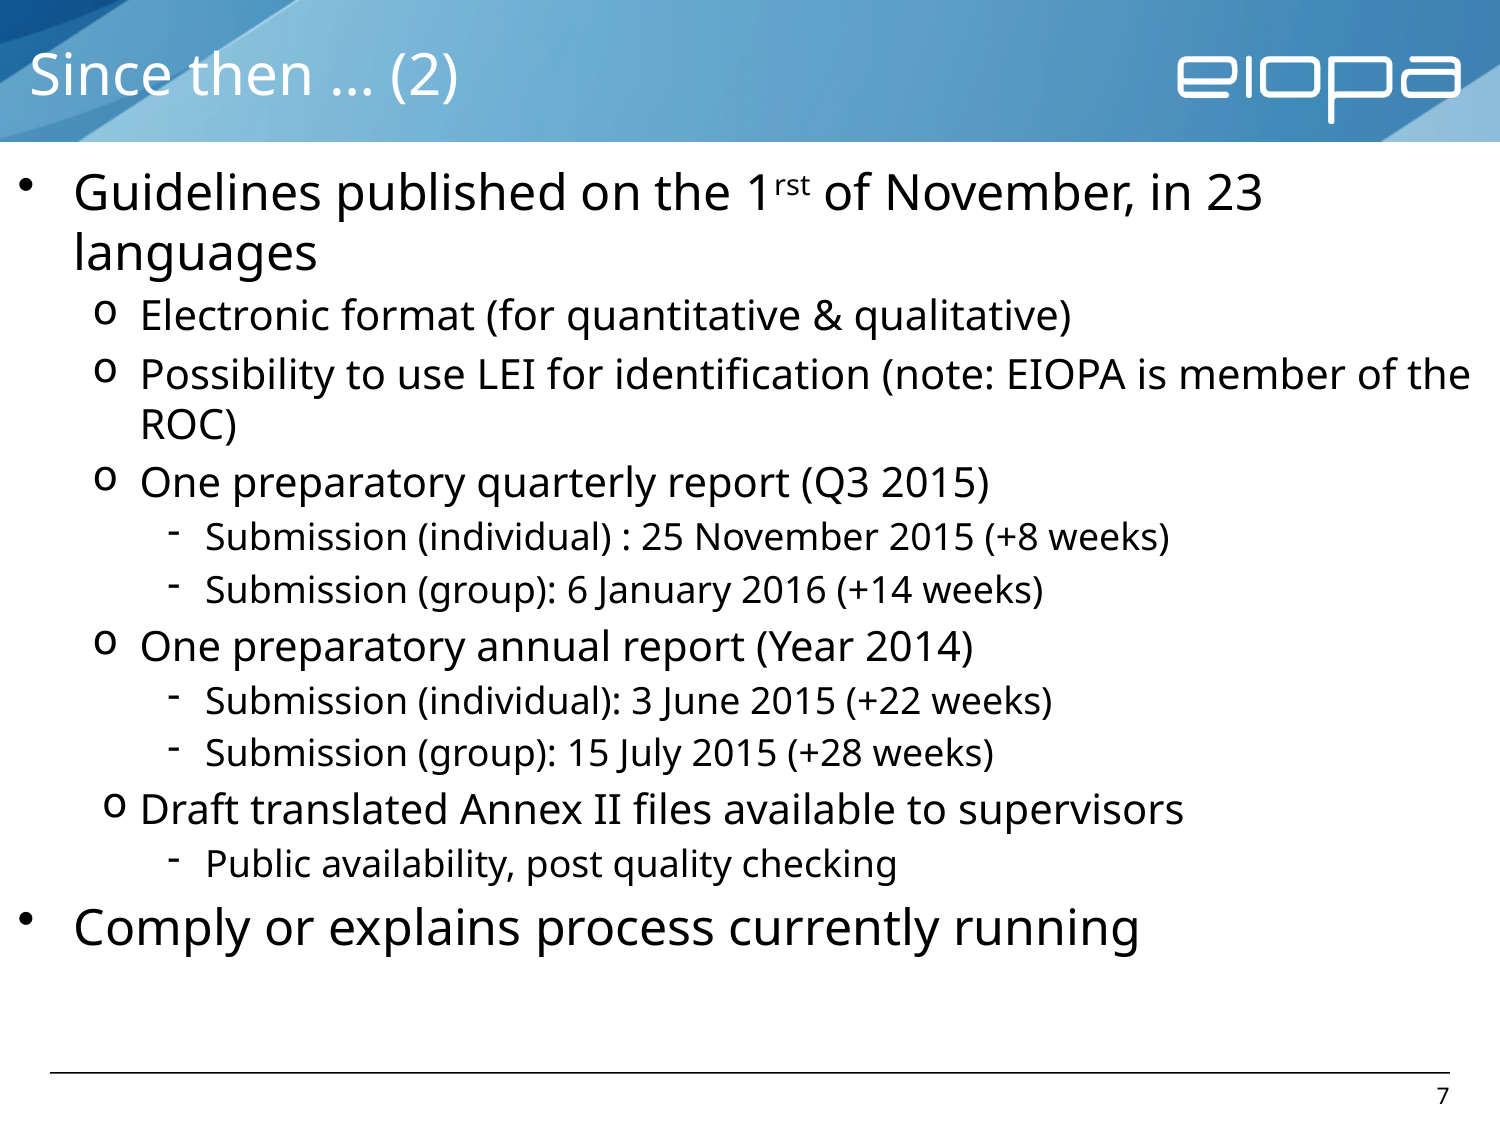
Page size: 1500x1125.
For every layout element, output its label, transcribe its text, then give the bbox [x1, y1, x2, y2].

picture [0, 0, 1500, 142]
list Guidelines published on the 1rst of November, in 23 languages Electronic format (for quantitative & qualitative) Possibility to use LEI for identification (note: EIOPA is member of the ROC) One preparatory quarterly report (Q3 2015) Submission (individual) : 25 November 2015 (+8 weeks) Submission (group): 6 January 2016 (+14 weeks) One preparatory annual report (Year 2014) Submission (individual): 3 June 2015 (+22 weeks) Submission (group): 15 July 2015 (+28 weeks) Draft translated Annex II files available to supervisors Public availability, post quality checking Comply or explains process currently running [17, 160, 1483, 1059]
title Since then … (2) [29, 19, 1113, 126]
